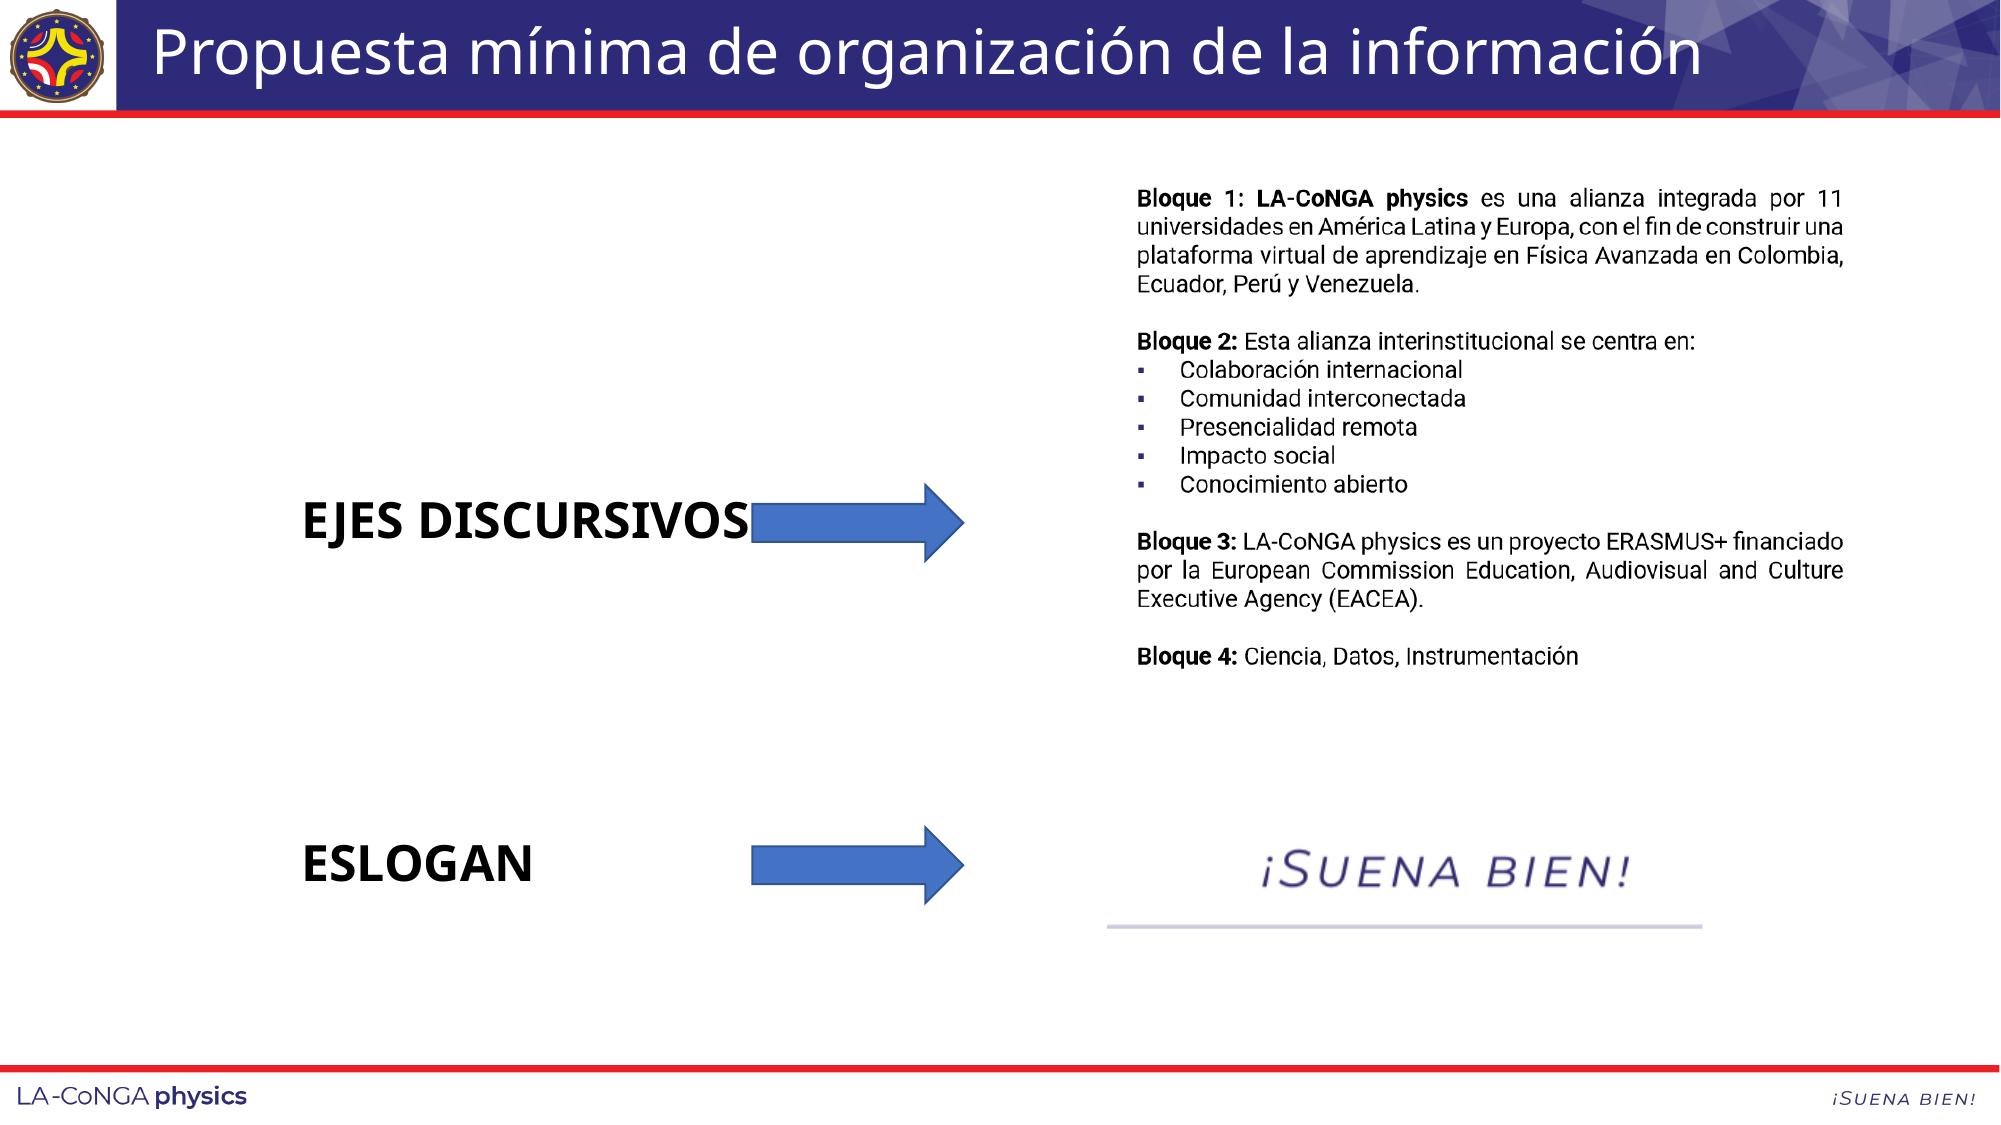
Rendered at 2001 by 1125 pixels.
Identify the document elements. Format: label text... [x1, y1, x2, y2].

text_box [819, 824, 965, 906]
text_box ESLOGAN [286, 823, 819, 899]
picture [15, 1082, 247, 1111]
title Propuesta mínima de organización de la información [136, 12, 1862, 101]
picture [1107, 801, 1703, 929]
picture [1535, 0, 2001, 110]
picture [1107, 177, 1862, 682]
picture [1829, 1089, 1980, 1109]
picture [10, 9, 104, 105]
text_box [751, 482, 965, 564]
text_box EJES DISCURSIVOS [286, 481, 819, 557]
